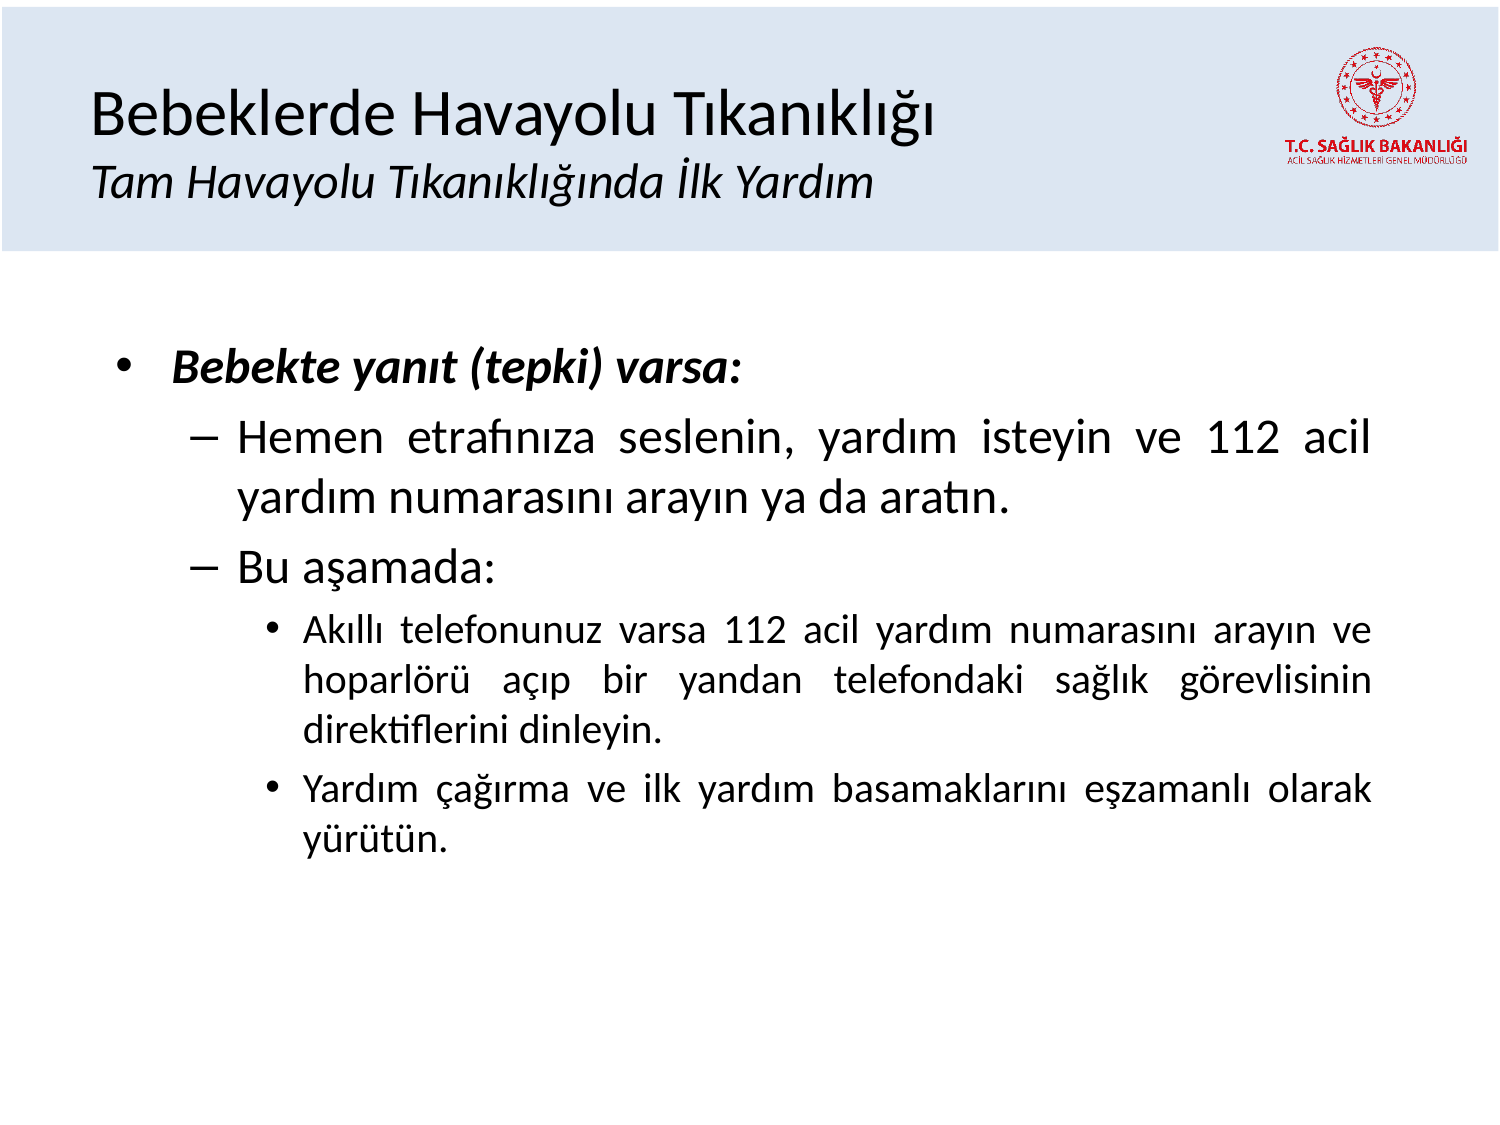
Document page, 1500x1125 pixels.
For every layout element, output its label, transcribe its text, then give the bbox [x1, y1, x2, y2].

list Bebekte yanıt (tepki) varsa: Hemen etrafınıza seslenin, yardım isteyin ve 112 acil yardım numarasını arayın ya da aratın. Bu aşamada: Akıllı telefonunuz varsa 112 acil yardım numarasını arayın ve hoparlörü açıp bir yandan telefondaki sağlık görevlisinin direktiflerini dinleyin. Yardım çağırma ve ilk yardım basamaklarını eşzamanlı olarak yürütün. [100, 326, 1388, 917]
title Bebeklerde Havayolu Tıkanıklığı Tam Havayolu Tıkanıklığında İlk Yardım [75, 45, 1258, 233]
picture [1285, 47, 1467, 166]
text_box [0, 5, 1500, 253]
